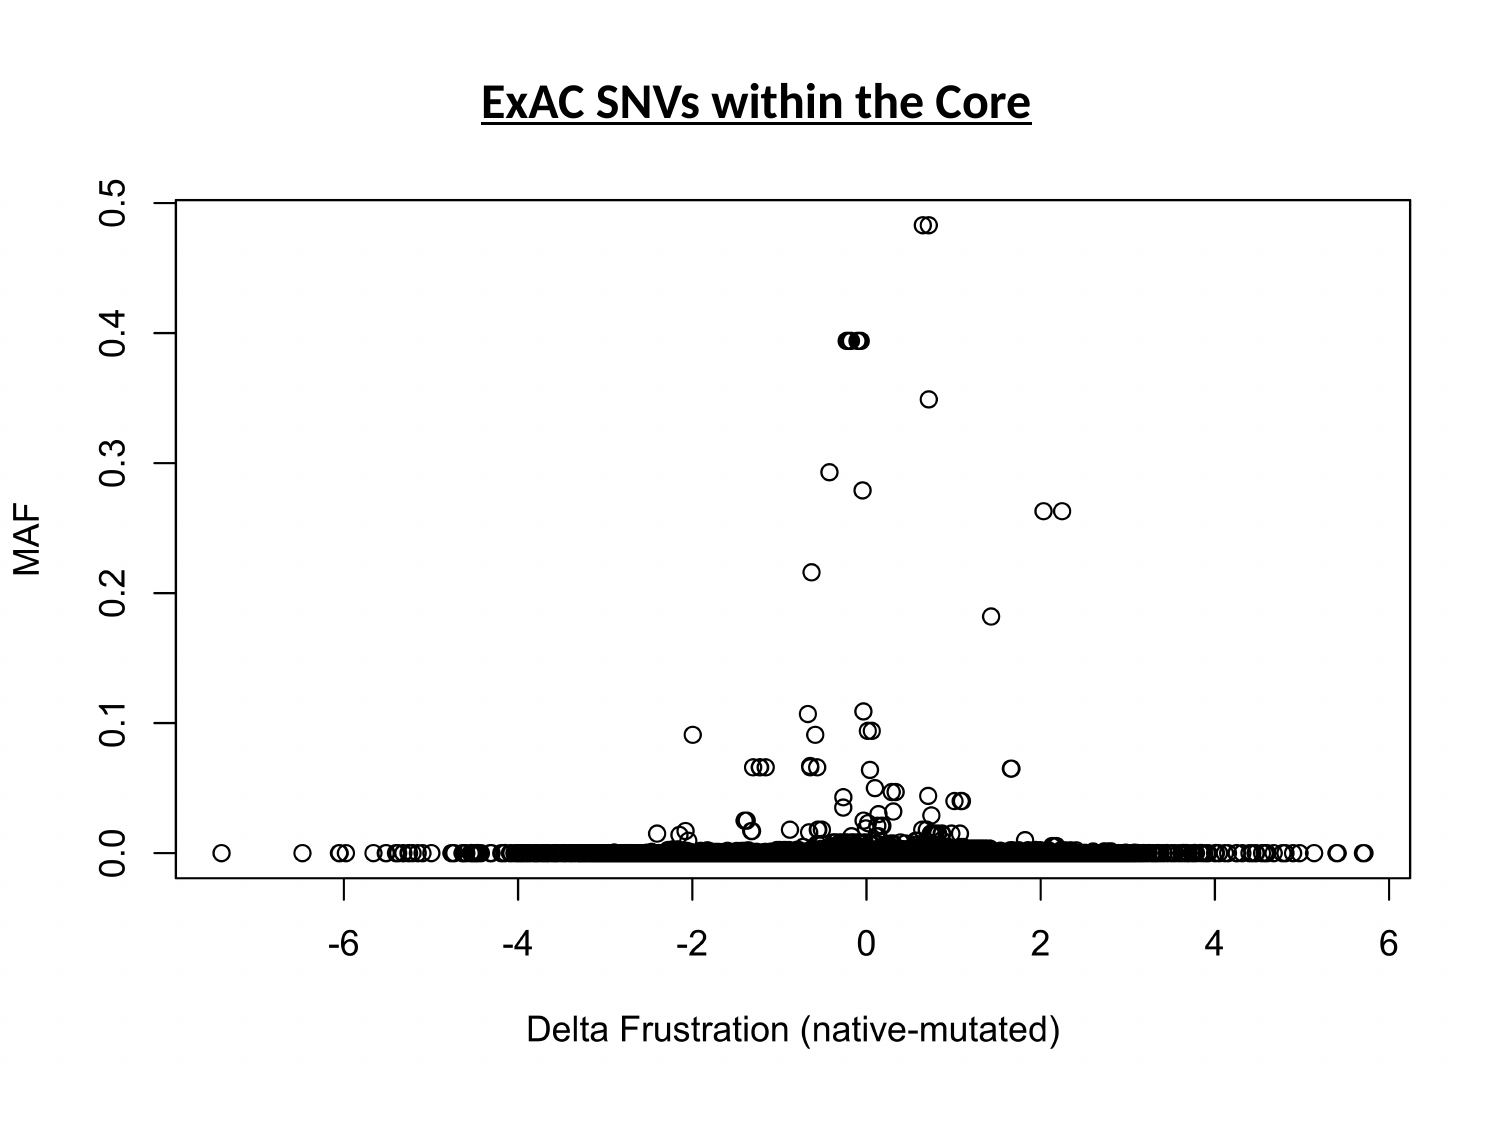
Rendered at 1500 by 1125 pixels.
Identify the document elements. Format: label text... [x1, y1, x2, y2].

picture [0, 167, 1500, 1097]
text_box ExAC SNVs within the Core [466, 61, 1047, 137]
